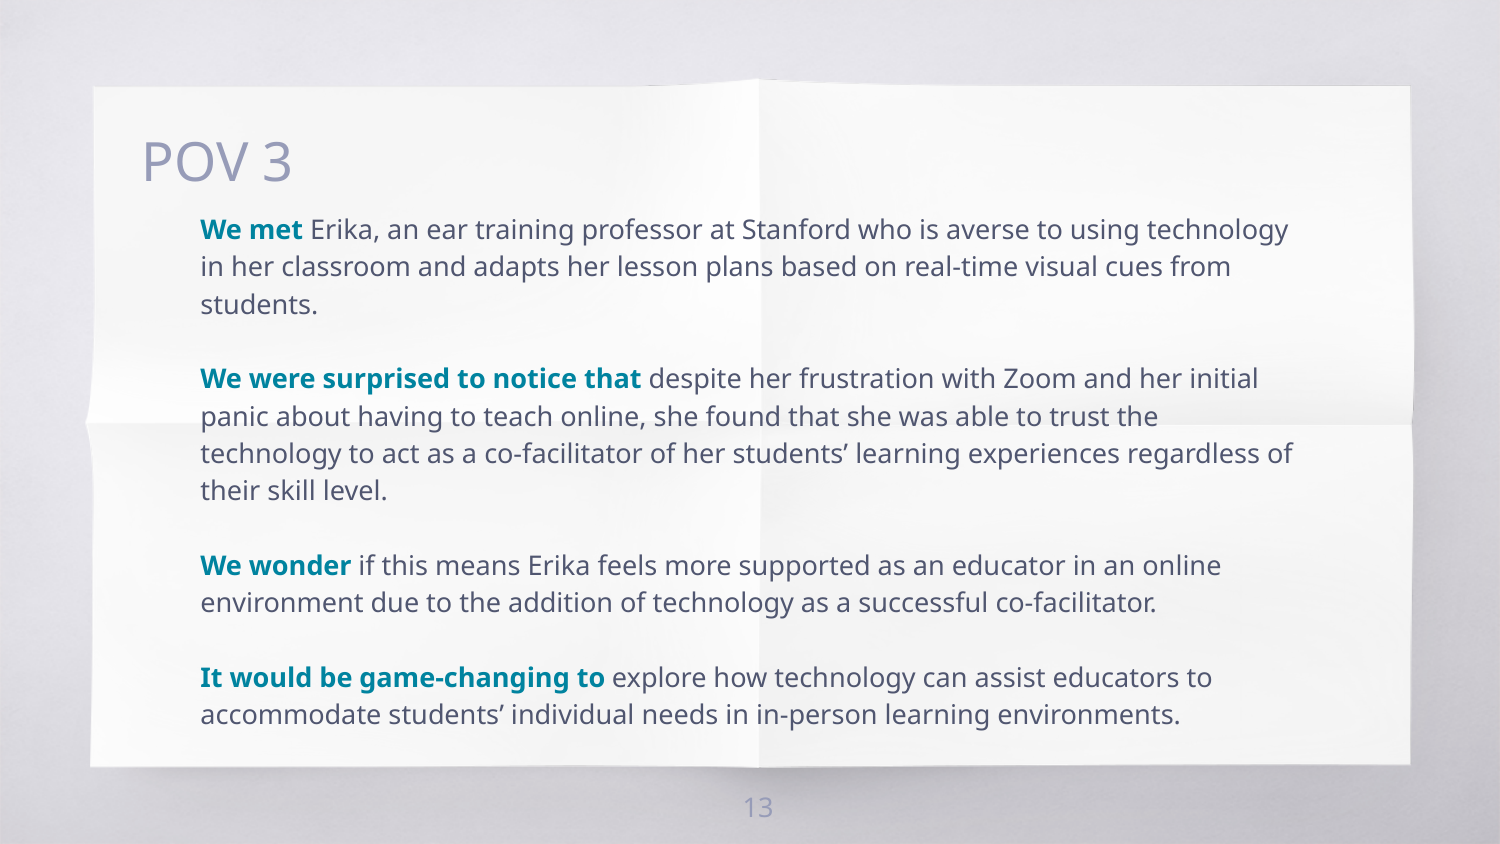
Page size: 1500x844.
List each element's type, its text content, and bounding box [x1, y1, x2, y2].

title POV 3 [126, 94, 1290, 207]
text_box We met Erika, an ear training professor at Stanford who is averse to using technology in her classroom and adapts her lesson plans based on real-time visual cues from students. We were surprised to notice that despite her frustration with Zoom and her initial panic about having to teach online, she found that she was able to trust the technology to act as a co-facilitator of her students’ learning experiences regardless of their skill level. We wonder if this means Erika feels more supported as an educator in an online environment due to the addition of technology as a successful co-facilitator. It would be game-changing to explore how technology can assist educators to accommodate students’ individual needs in in-person learning environments. [185, 192, 1315, 783]
slide_number ‹#› [713, 783, 804, 825]
picture [0, 0, 1500, 844]
